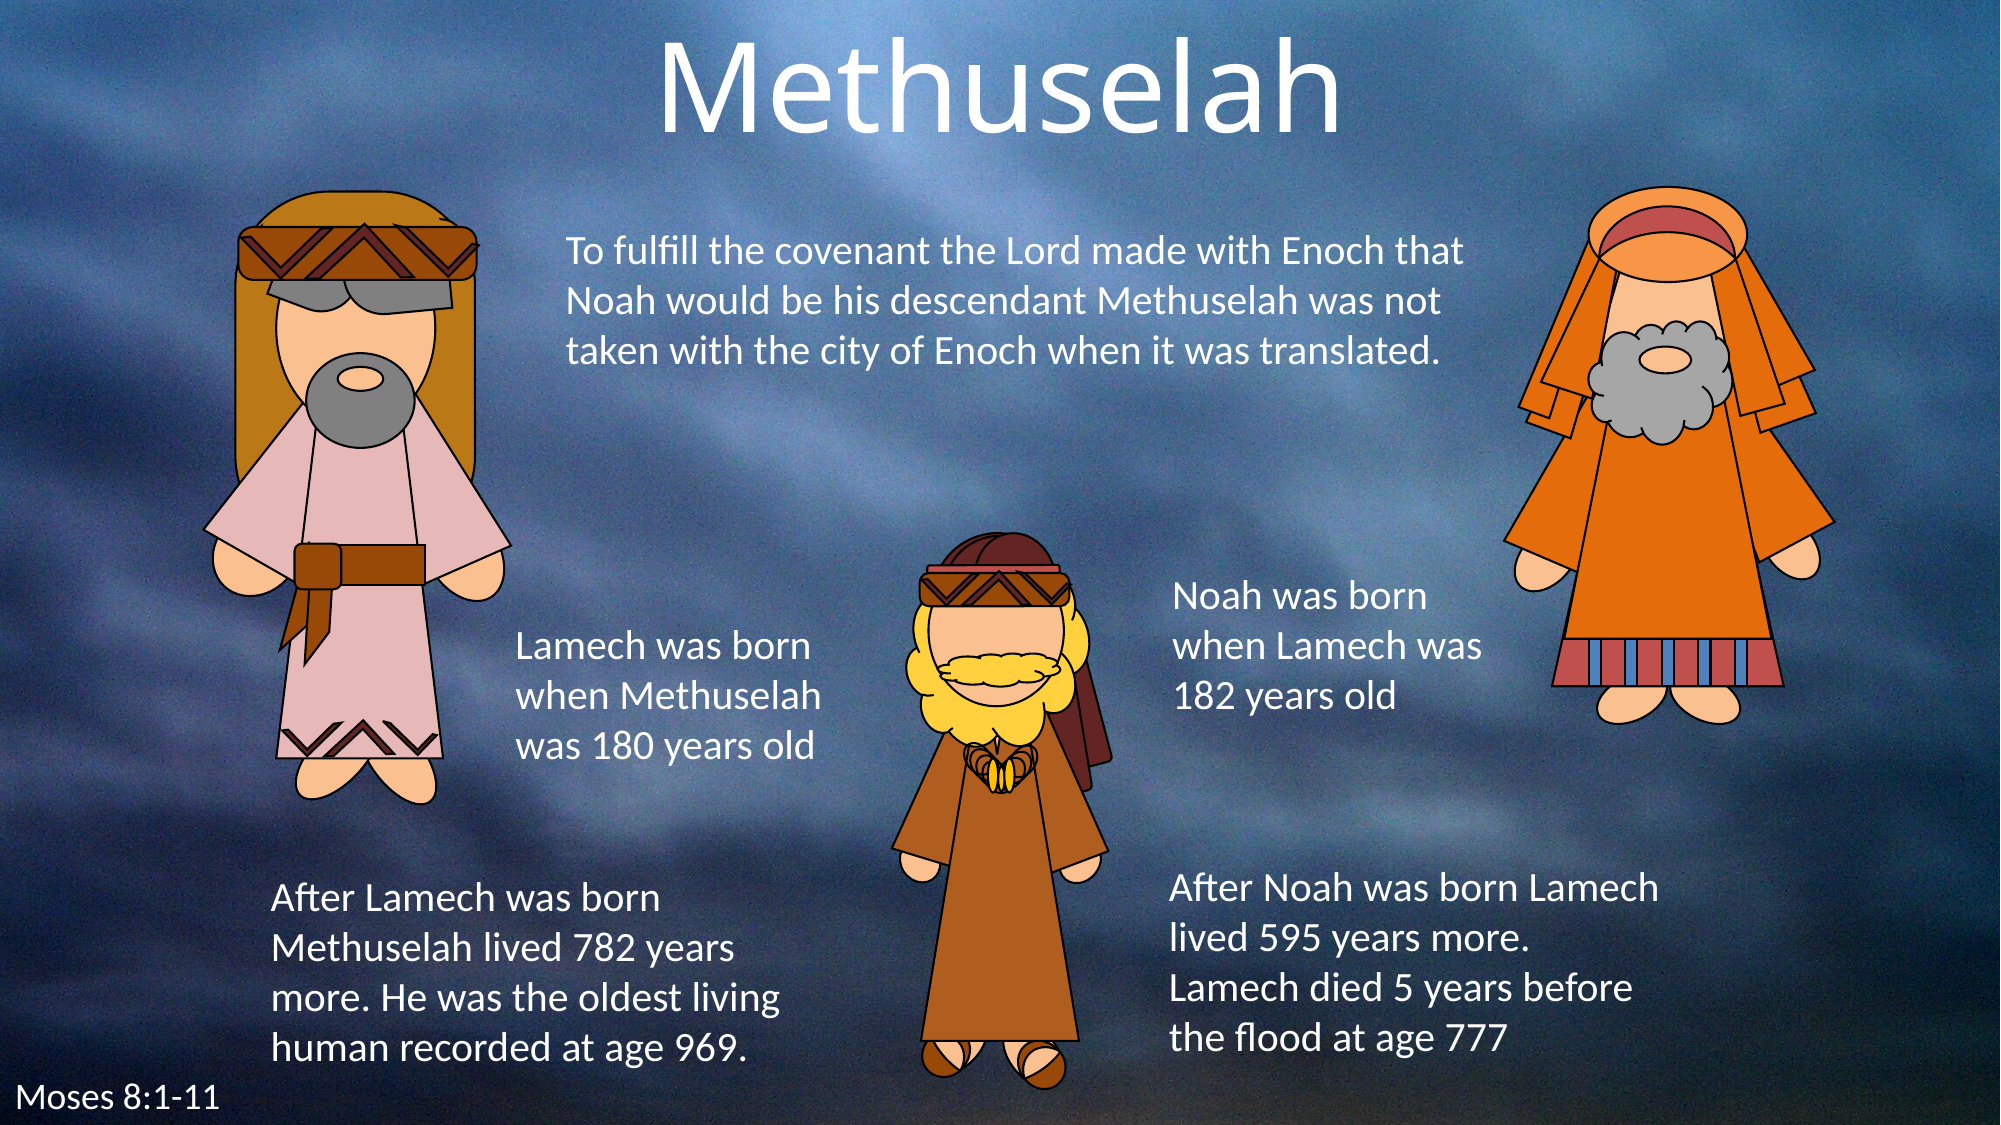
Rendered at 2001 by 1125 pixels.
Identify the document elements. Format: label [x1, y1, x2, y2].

text_box [900, 533, 1100, 1093]
text_box [216, 191, 499, 813]
picture [0, 0, 2000, 1125]
text_box [1521, 186, 1815, 721]
